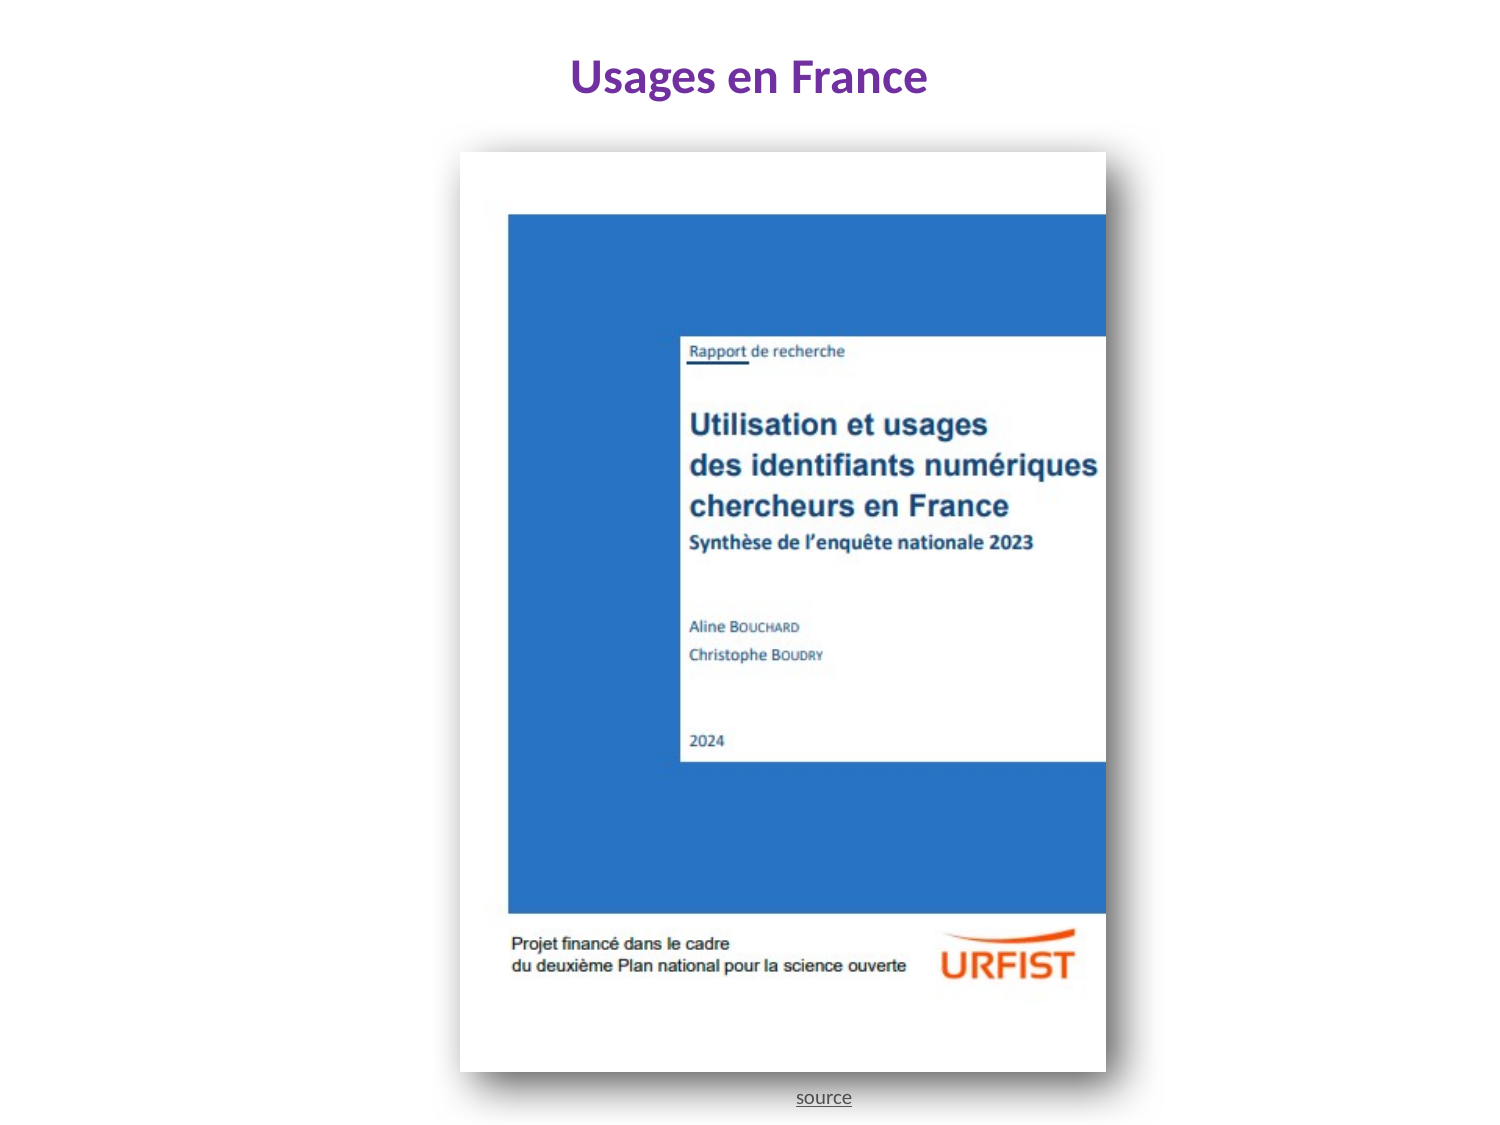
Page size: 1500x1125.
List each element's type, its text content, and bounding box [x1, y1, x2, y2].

picture [460, 152, 1106, 1072]
text_box Usages en France [556, 35, 944, 111]
